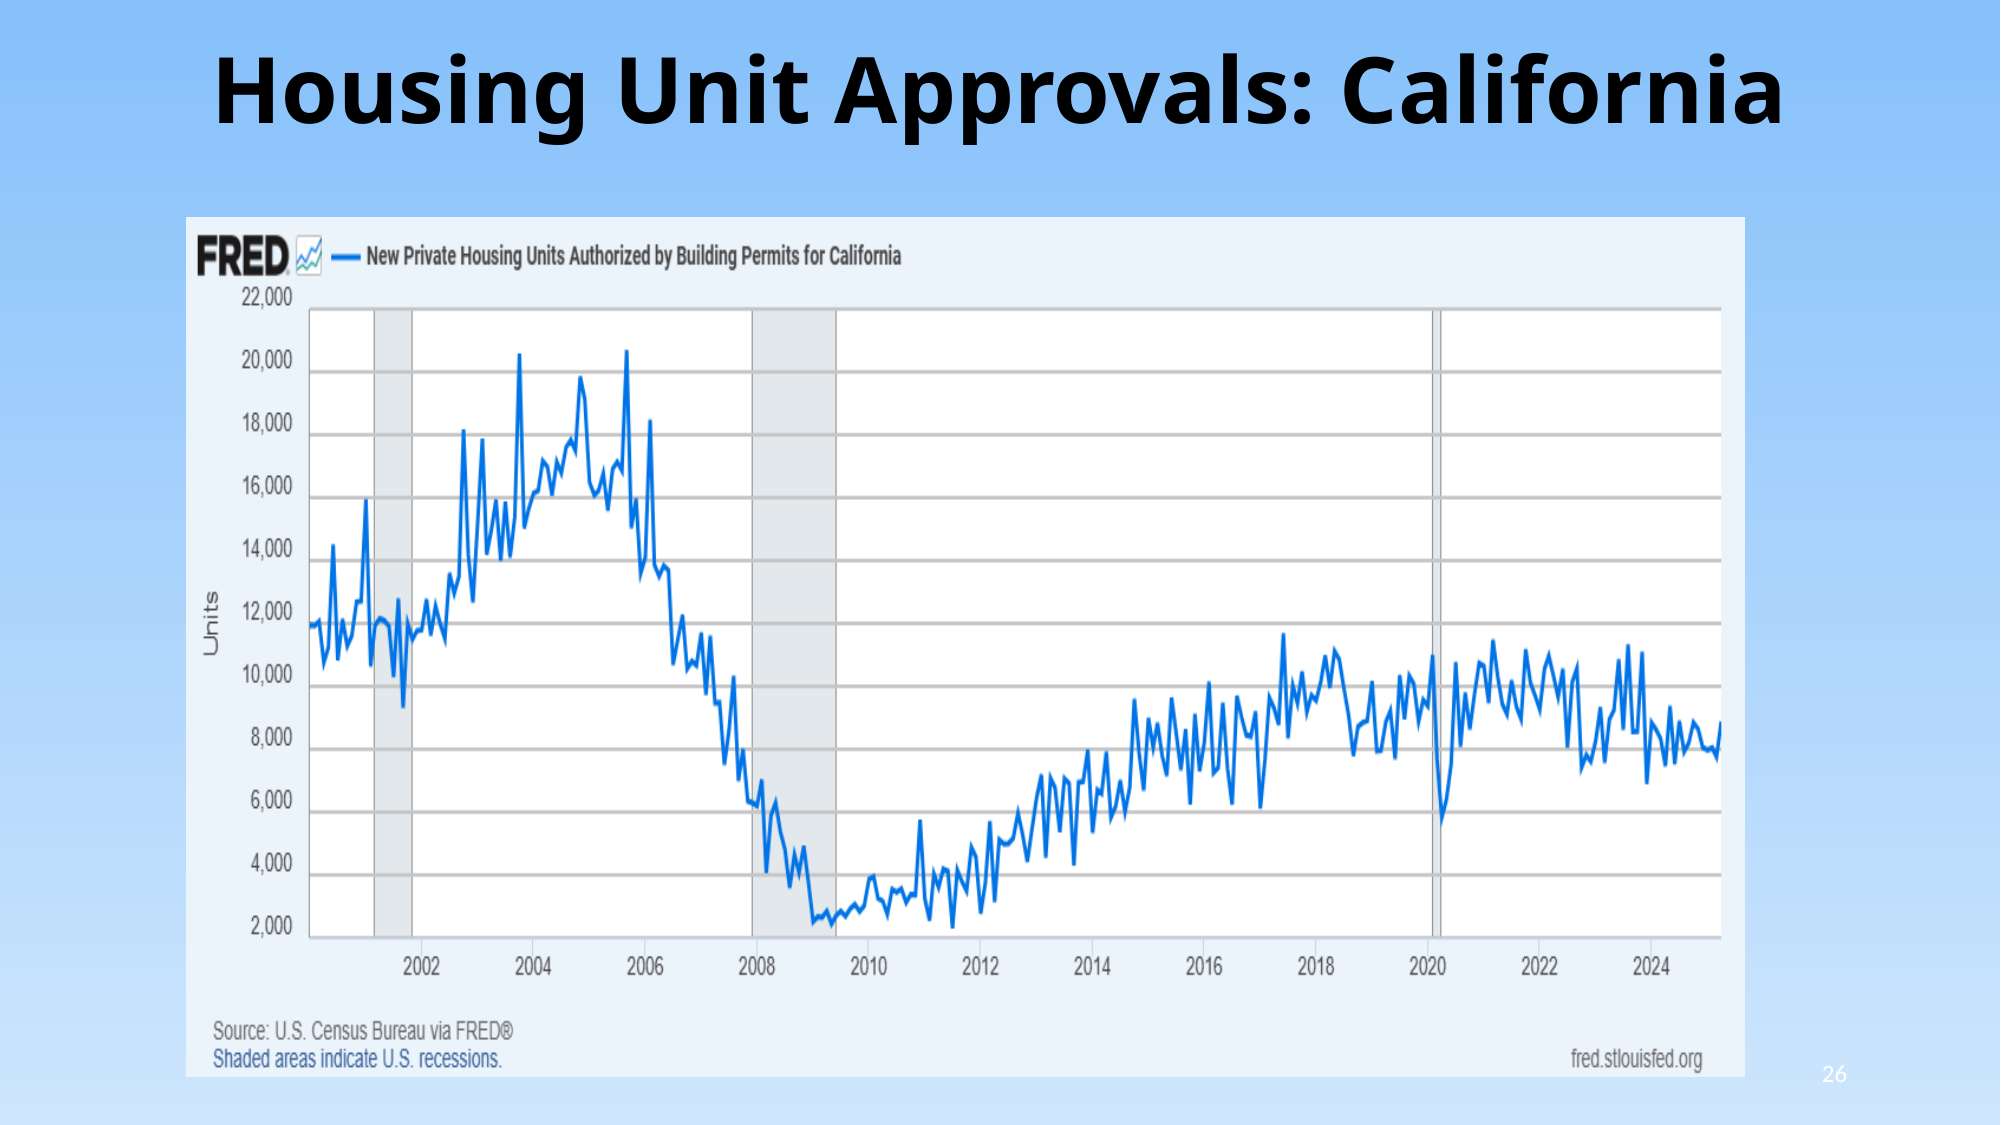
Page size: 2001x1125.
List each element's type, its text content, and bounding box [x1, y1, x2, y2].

slide_number 26 [1412, 1042, 1863, 1103]
title Housing Unit Approvals: California [137, 34, 1863, 252]
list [186, 217, 1745, 1077]
